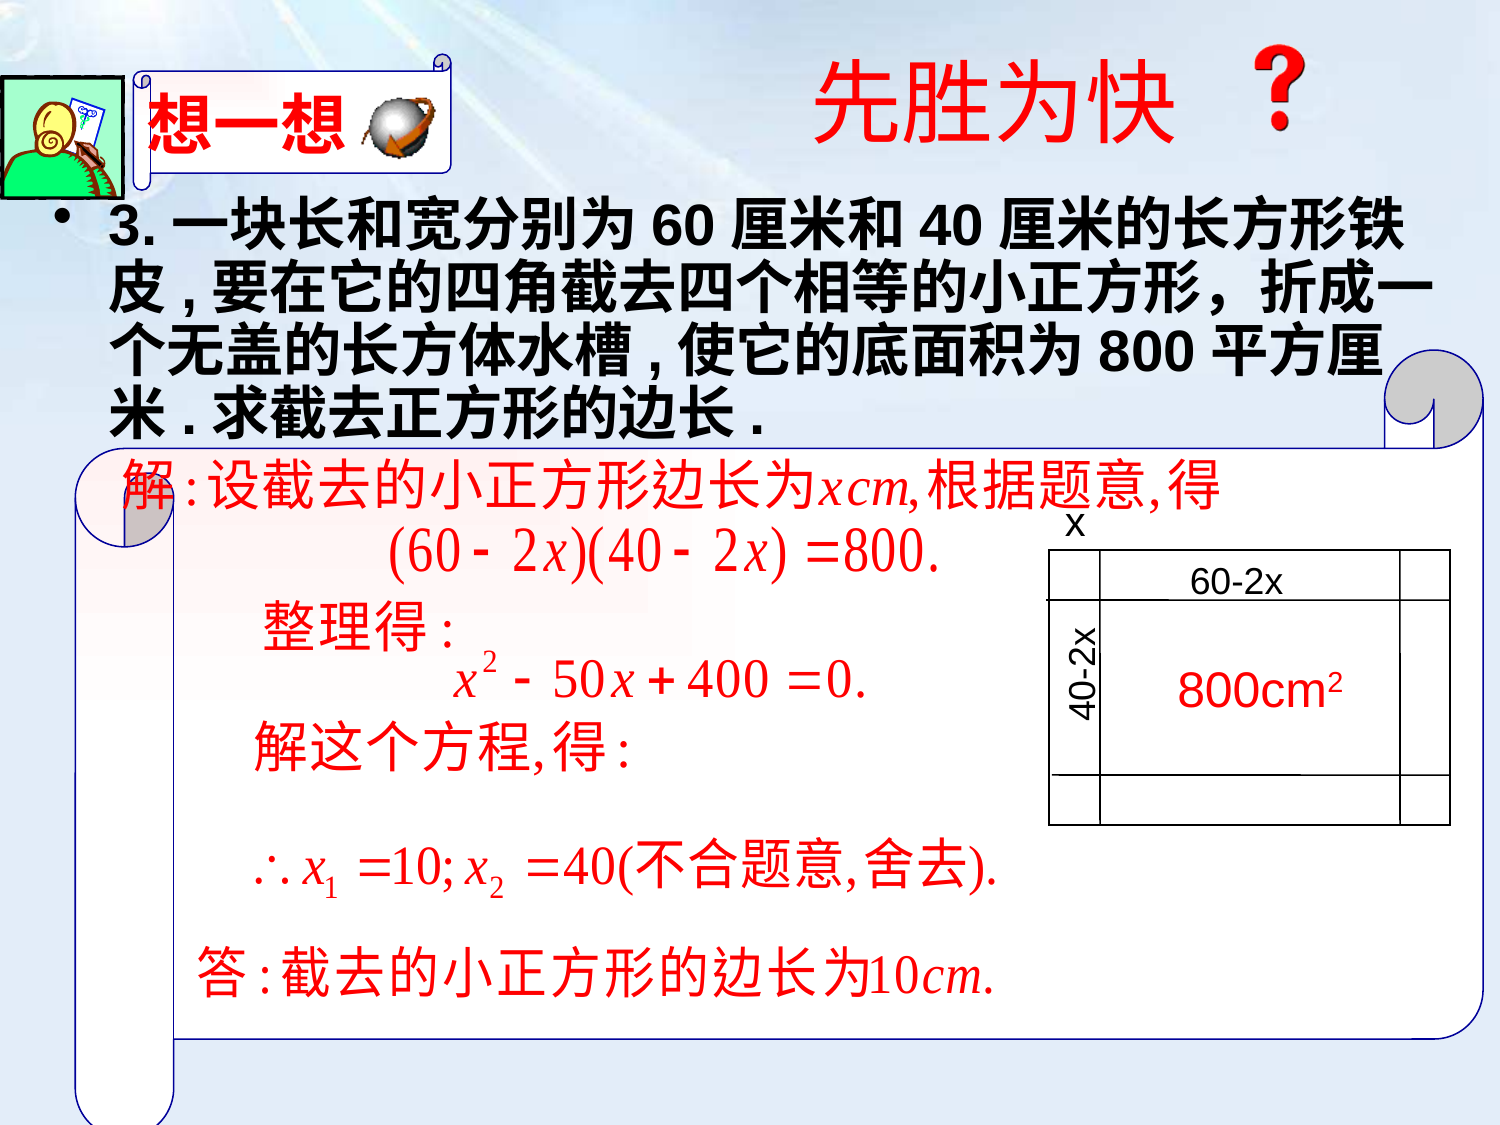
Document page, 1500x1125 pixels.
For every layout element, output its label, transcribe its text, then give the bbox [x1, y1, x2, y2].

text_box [0, 37, 459, 201]
title 先胜为快 [537, 37, 1450, 163]
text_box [246, 712, 636, 788]
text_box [74, 349, 1500, 1125]
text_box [380, 512, 946, 595]
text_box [189, 937, 999, 1009]
picture [0, 0, 1500, 1125]
list 3.一块长和宽分别为60厘米和40厘米的长方形铁皮,要在它的四角截去四个相等的小正方形，折成一个无盖的长方体水槽,使它的底面积为800平方厘米.求截去正方形的边长. [37, 187, 1450, 300]
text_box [442, 637, 873, 709]
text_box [249, 829, 1003, 905]
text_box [1045, 487, 1451, 826]
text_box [255, 591, 460, 663]
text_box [114, 449, 1231, 526]
